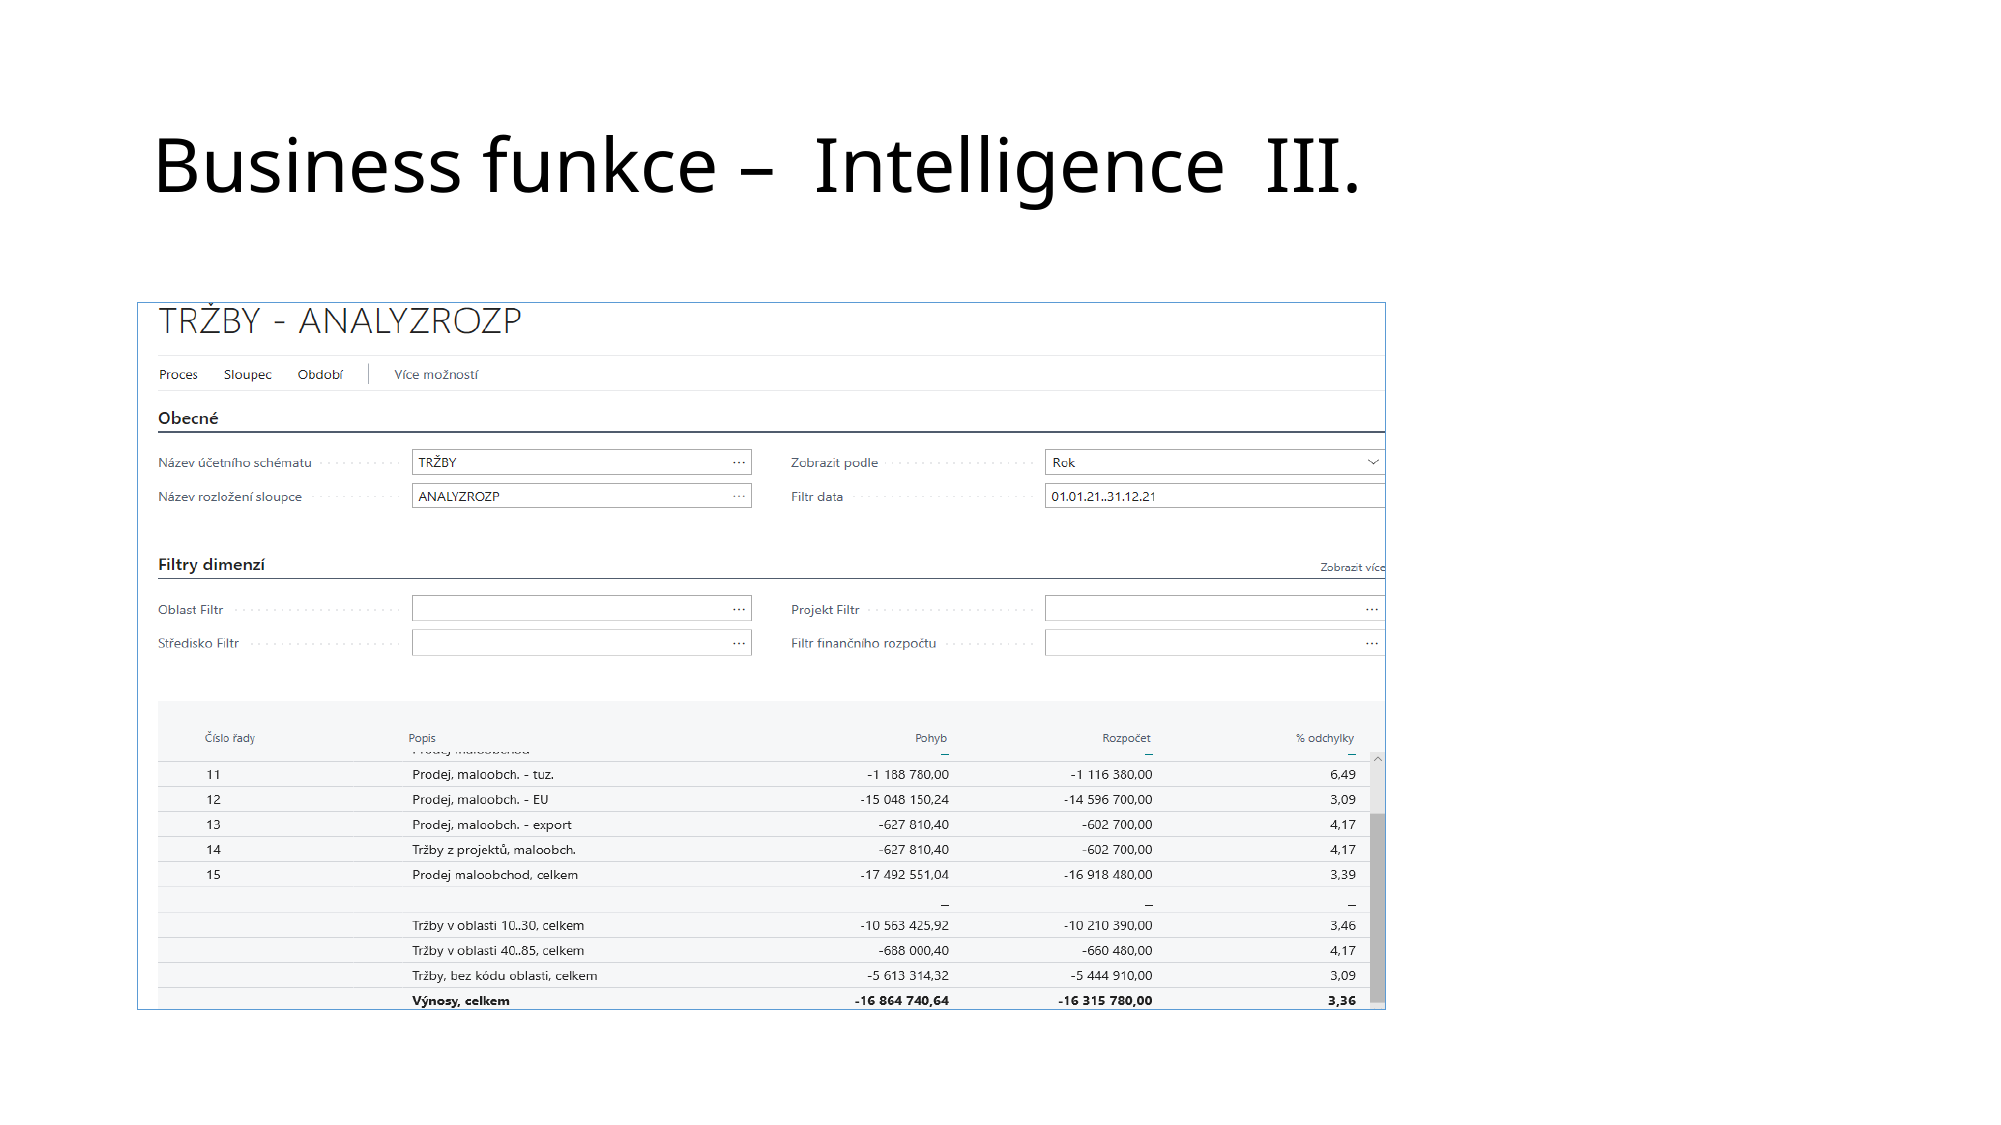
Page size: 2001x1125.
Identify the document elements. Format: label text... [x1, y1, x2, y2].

picture [137, 302, 1386, 1010]
title Business funkce – Intelligence III. [137, 59, 1863, 278]
